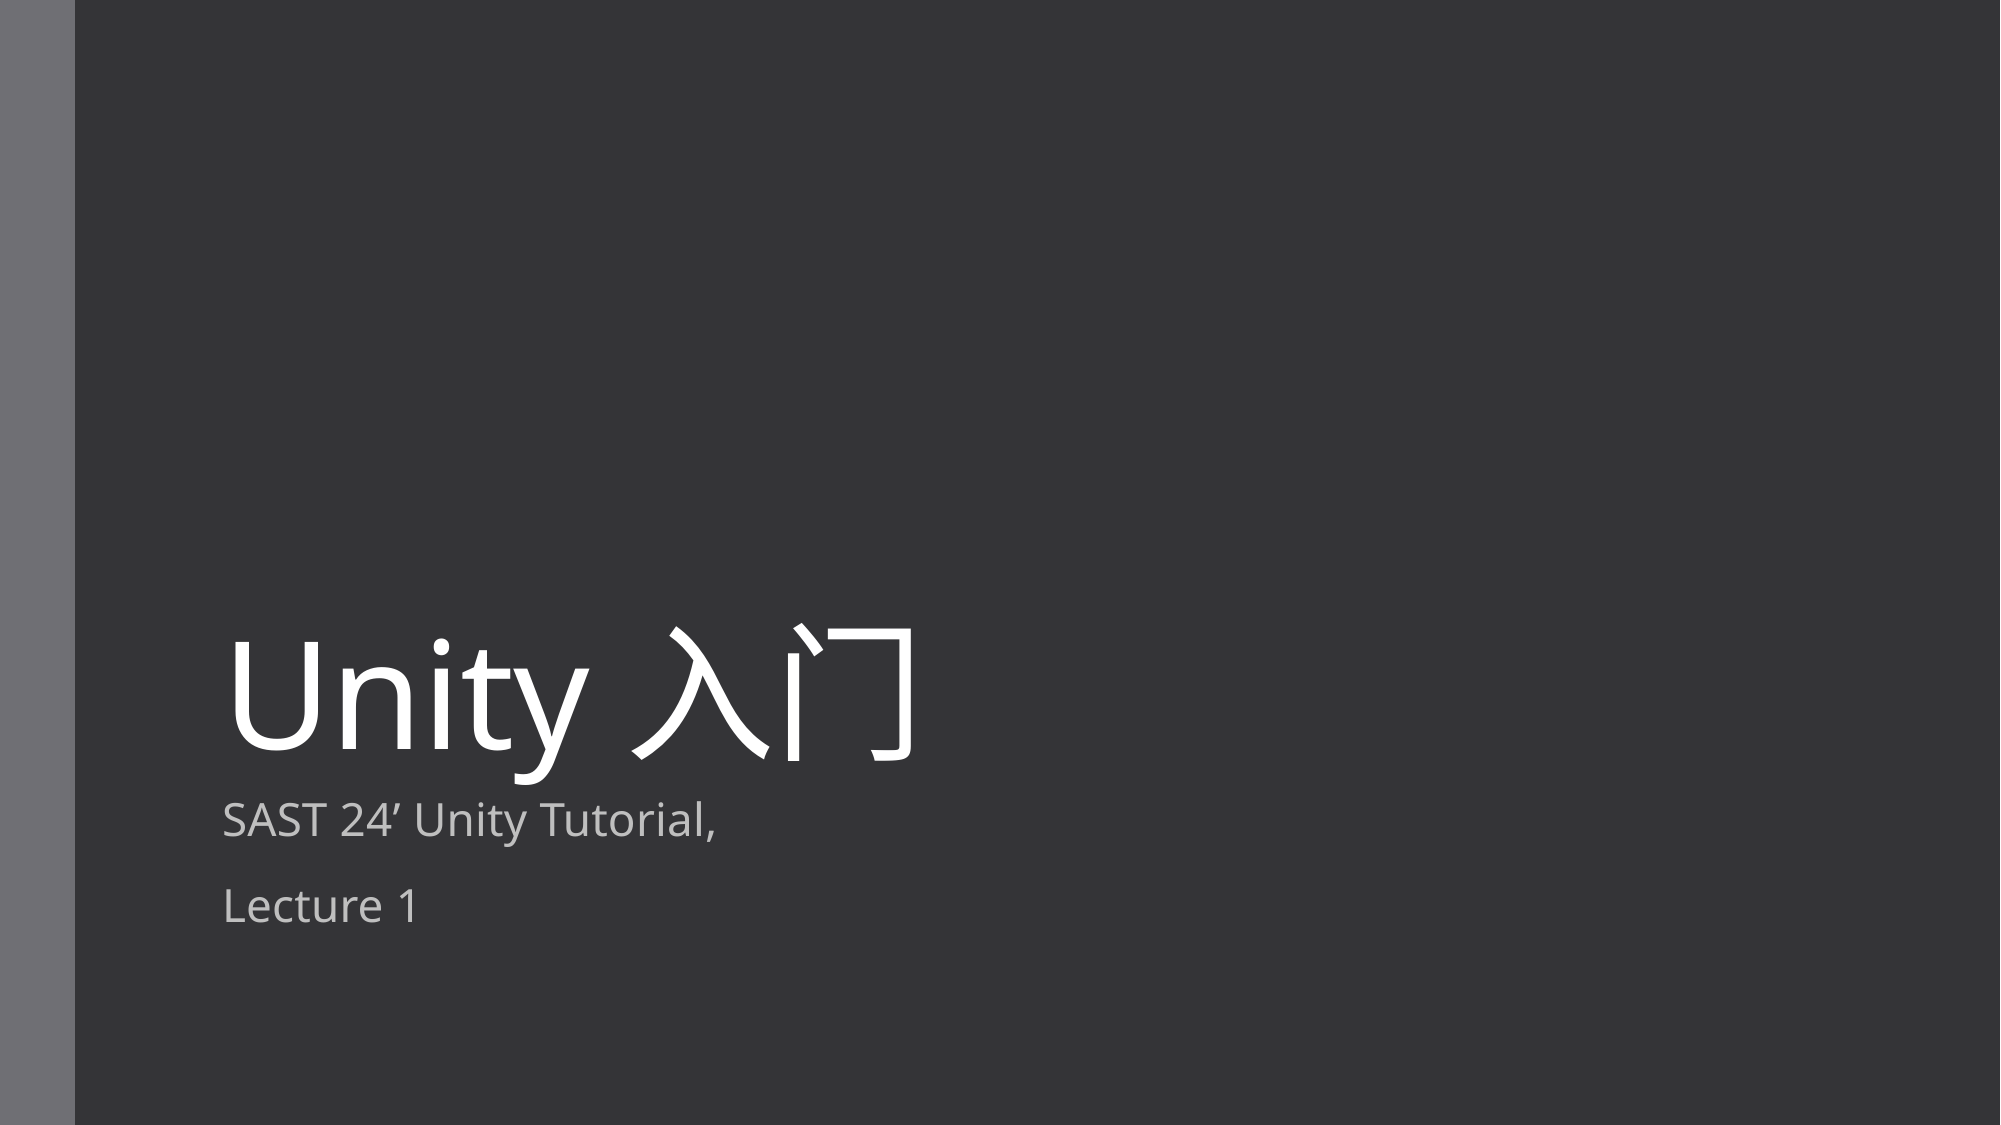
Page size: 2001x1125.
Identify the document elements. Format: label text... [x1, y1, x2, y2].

title Unity入门 [206, 124, 1752, 787]
subtitle SAST 24’ Unity Tutorial, Lecture 1 [206, 787, 1752, 1065]
